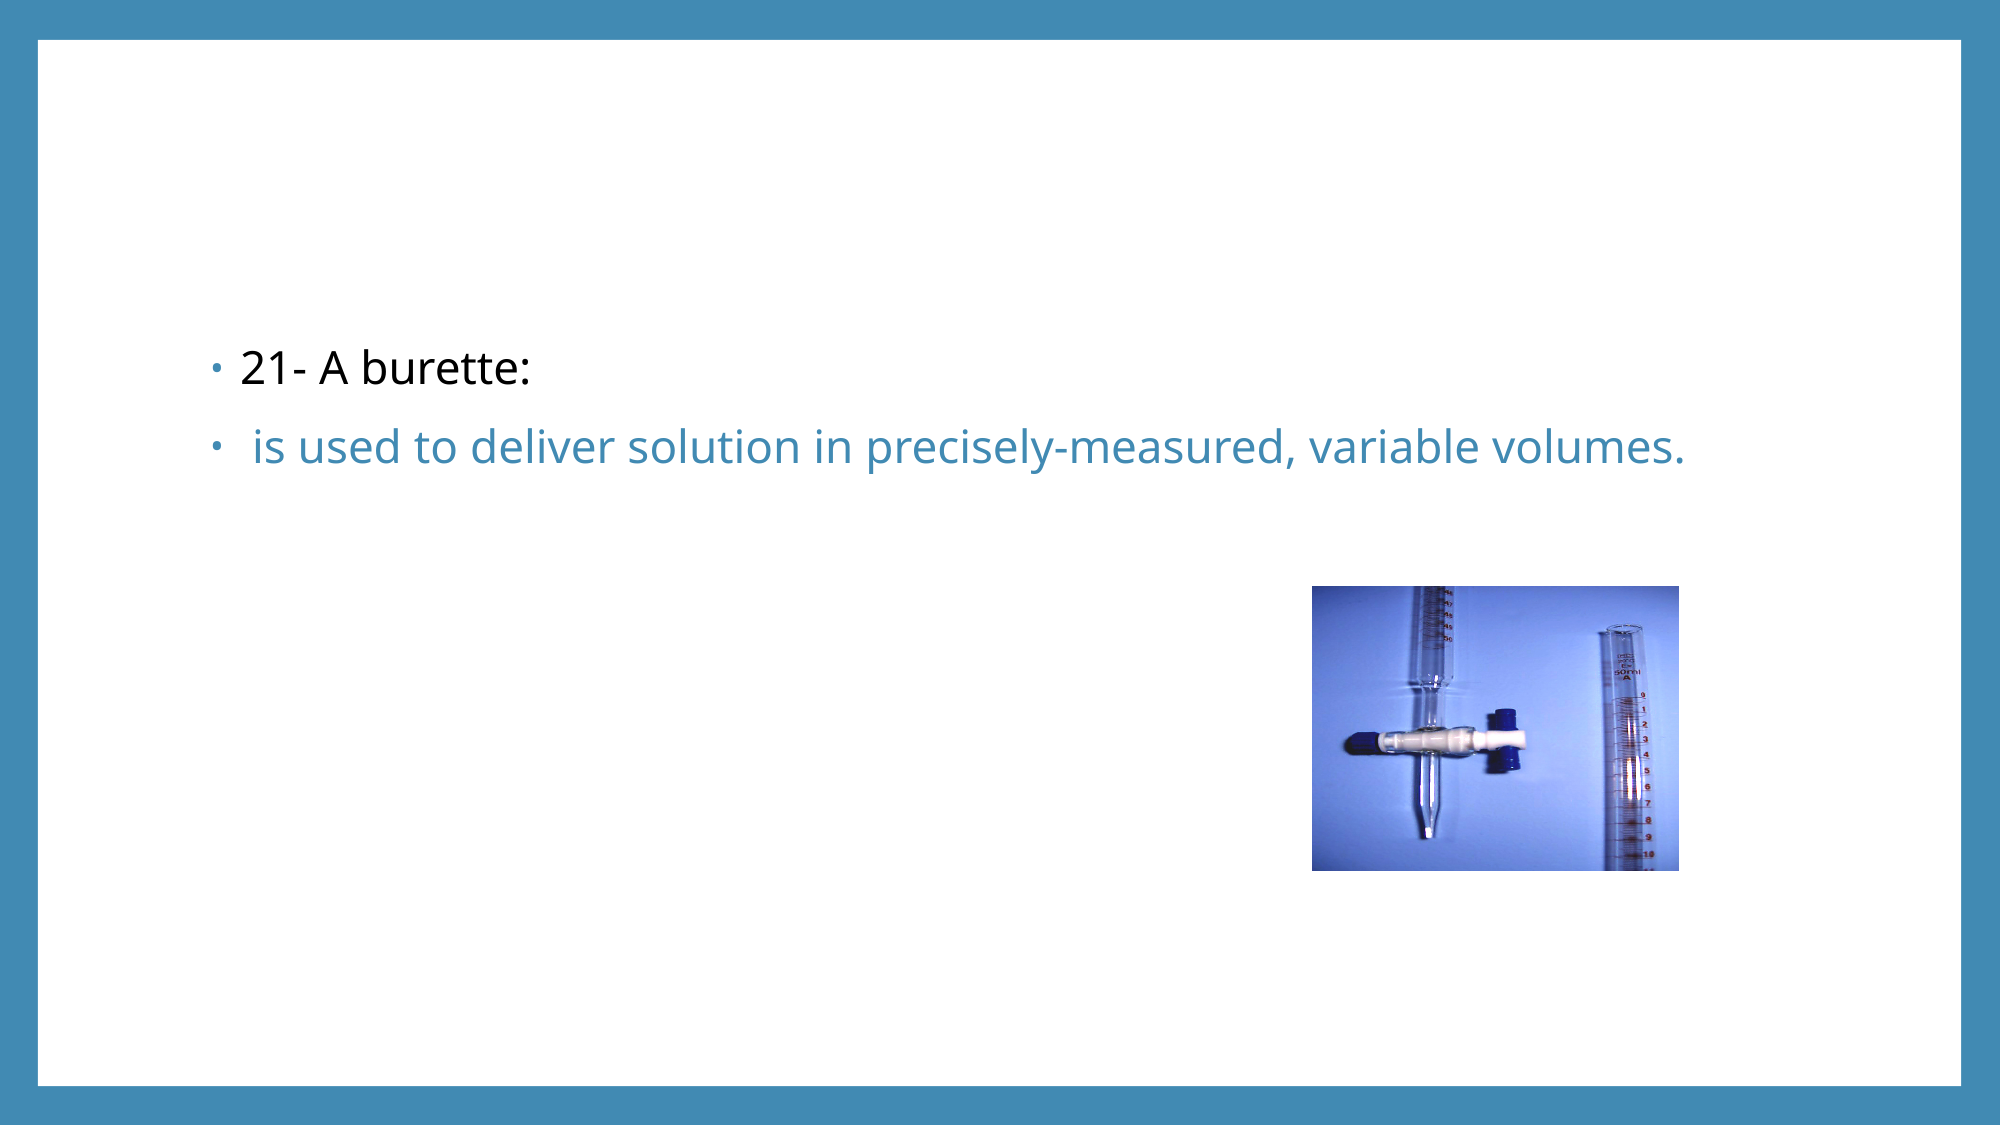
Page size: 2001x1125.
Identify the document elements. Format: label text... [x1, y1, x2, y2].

list 21- A burette: is used to deliver solution in precisely-measured, variable volumes. [187, 337, 1808, 1000]
picture [1312, 586, 1680, 871]
